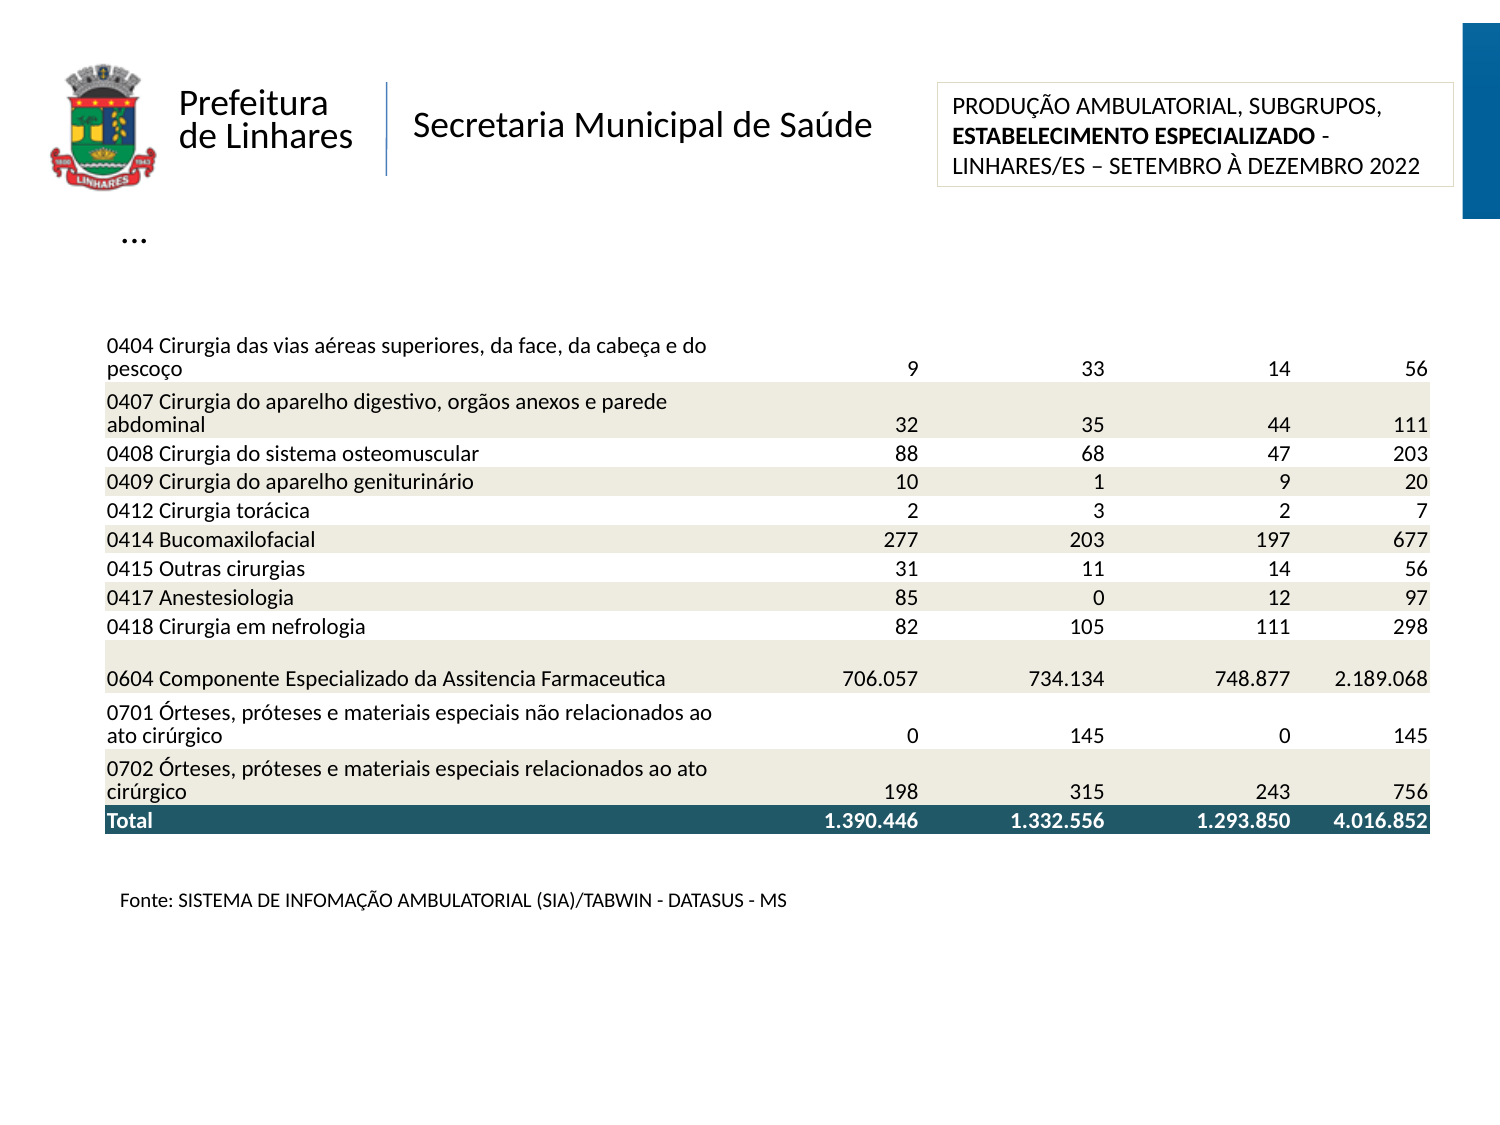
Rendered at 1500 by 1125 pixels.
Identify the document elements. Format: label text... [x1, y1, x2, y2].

table_cell 0409 Cirurgia do aparelho geniturinário [105, 467, 734, 496]
table_cell 32 [734, 382, 920, 438]
table_cell 198 [734, 749, 920, 805]
table_cell 111 [1106, 611, 1292, 640]
table_header 0404 Cirurgia das vias aéreas superiores, da face, da cabeça e do pescoço [105, 326, 734, 382]
table_cell 0 [920, 582, 1106, 611]
table_cell 14 [1106, 553, 1292, 582]
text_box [46, 23, 1500, 219]
table_cell 1.332.556 [920, 805, 1106, 834]
table_cell 0407 Cirurgia do aparelho digestivo, orgãos anexos e parede abdominal [105, 382, 734, 438]
table_cell 706.057 [734, 640, 920, 693]
table_cell 7 [1292, 496, 1430, 525]
table_cell 2 [734, 496, 920, 525]
table_cell 4.016.852 [1292, 805, 1430, 834]
table_cell 82 [734, 611, 920, 640]
table_cell 68 [920, 438, 1106, 467]
table_cell 10 [734, 467, 920, 496]
table_cell 0701 Órteses, próteses e materiais especiais não relacionados ao ato cirúrgico [105, 693, 734, 749]
table_header 56 [1292, 326, 1430, 382]
table_cell 0604 Componente Especializado da Assitencia Farmaceutica [105, 640, 734, 693]
table_cell 0417 Anestesiologia [105, 582, 734, 611]
text_box Fonte: SISTEMA DE INFOMAÇÃO AMBULATORIAL (SIA)/TABWIN - DATASUS - MS [105, 878, 821, 964]
table_cell 756 [1292, 749, 1430, 805]
table_cell 56 [1292, 553, 1430, 582]
table_cell 0418 Cirurgia em nefrologia [105, 611, 734, 640]
table_cell 1.293.850 [1106, 805, 1292, 834]
table_header 9 [734, 326, 920, 382]
table_cell 85 [734, 582, 920, 611]
table_cell 0414 Bucomaxilofacial [105, 525, 734, 553]
table_cell 0408 Cirurgia do sistema osteomuscular [105, 438, 734, 467]
text_box ... [105, 227, 188, 259]
table_cell 2.189.068 [1292, 640, 1430, 693]
table_cell 243 [1106, 749, 1292, 805]
table_cell 3 [920, 496, 1106, 525]
table_cell 1.390.446 [734, 805, 920, 834]
table_cell 734.134 [920, 640, 1106, 693]
table_cell 97 [1292, 582, 1430, 611]
table_cell 9 [1106, 467, 1292, 496]
table_cell 0702 Órteses, próteses e materiais especiais relacionados ao ato cirúrgico [105, 749, 734, 805]
table_cell 20 [1292, 467, 1430, 496]
table_cell 0 [734, 693, 920, 749]
table_cell 88 [734, 438, 920, 467]
table_cell 748.877 [1106, 640, 1292, 693]
table_cell 203 [1292, 438, 1430, 467]
table_cell 12 [1106, 582, 1292, 611]
table_cell 0 [1106, 693, 1292, 749]
table_header 33 [920, 326, 1106, 382]
table_cell Total [105, 805, 734, 834]
table_cell 298 [1292, 611, 1430, 640]
table_cell 145 [1292, 693, 1430, 749]
table_cell 105 [920, 611, 1106, 640]
table_cell 11 [920, 553, 1106, 582]
table_cell 31 [734, 553, 920, 582]
table_cell 0415 Outras cirurgias [105, 553, 734, 582]
table_cell 677 [1292, 525, 1430, 553]
table_header 14 [1106, 326, 1292, 382]
table_cell 203 [920, 525, 1106, 553]
table_cell 44 [1106, 382, 1292, 438]
table_cell 315 [920, 749, 1106, 805]
table_cell 47 [1106, 438, 1292, 467]
table_cell 111 [1292, 382, 1430, 438]
table_cell 277 [734, 525, 920, 553]
table_cell 2 [1106, 496, 1292, 525]
table_cell 145 [920, 693, 1106, 749]
table_cell 197 [1106, 525, 1292, 553]
table_cell 0412 Cirurgia torácica [105, 496, 734, 525]
table_cell 35 [920, 382, 1106, 438]
table_cell 1 [920, 467, 1106, 496]
